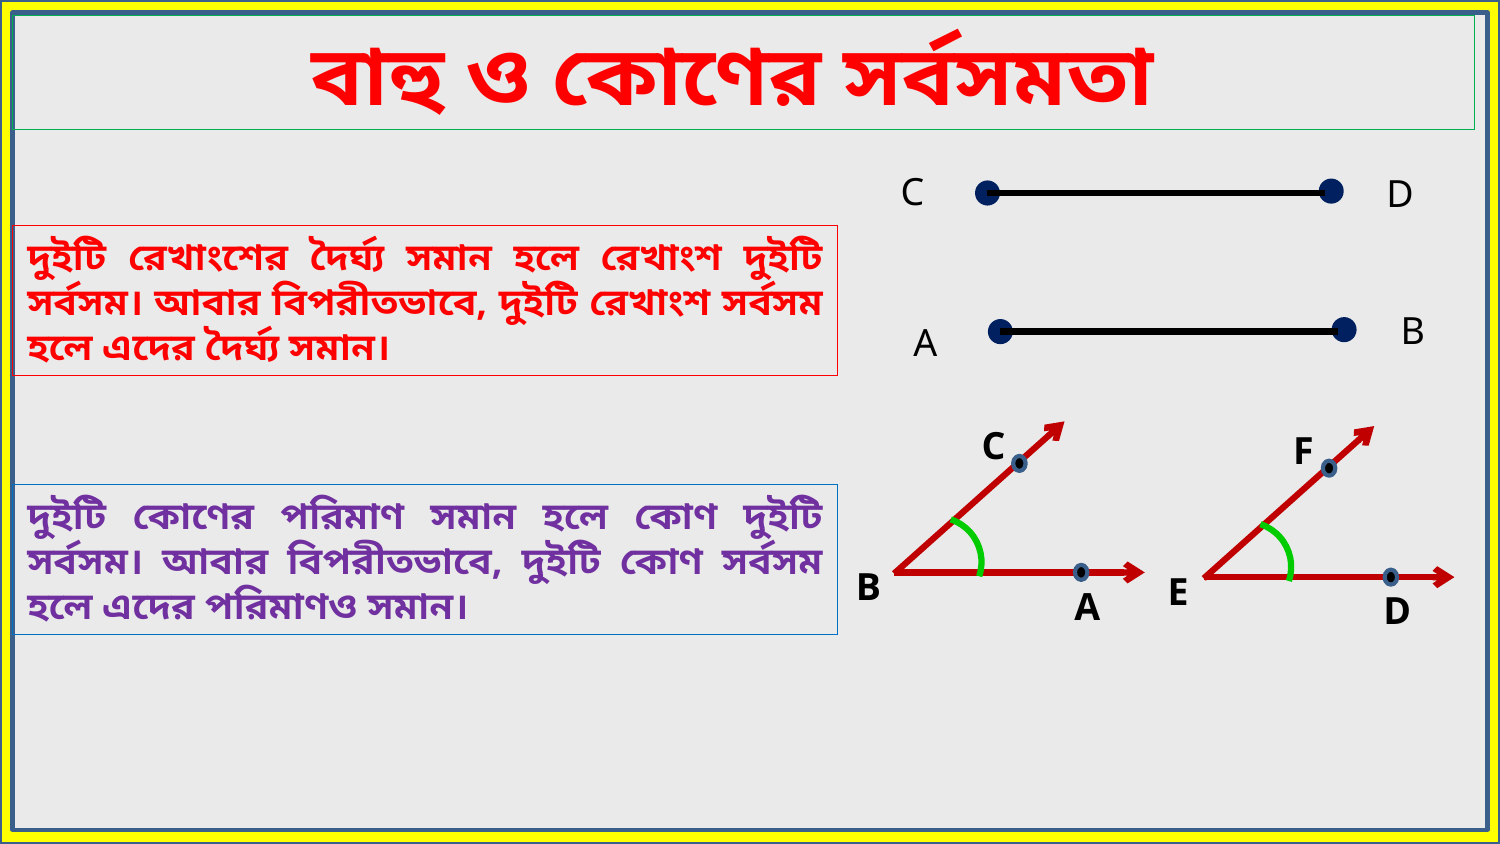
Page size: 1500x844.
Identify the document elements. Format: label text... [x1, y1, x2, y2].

text_box দুইটি রেখাংশের দৈর্ঘ্য সমান হলে রেখাংশ দুইটি সর্বসম। আবার বিপরীতভাবে, দুইটি রেখাংশ সর্বসম হলে এদের দৈর্ঘ্য সমান। [12, 225, 838, 376]
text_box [874, 160, 1438, 224]
text_box বাহু ও কোণের সর্বসমতা [12, 15, 1475, 130]
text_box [887, 299, 1451, 373]
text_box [837, 414, 1145, 636]
text_box দুইটি কোণের পরিমাণ সমান হলে কোণ দুইটি সর্বসম। আবার বিপরীতভাবে, দুইটি কোণ সর্বসম হলে এদের পরিমাণও সমান। [12, 484, 831, 635]
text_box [1146, 419, 1455, 641]
